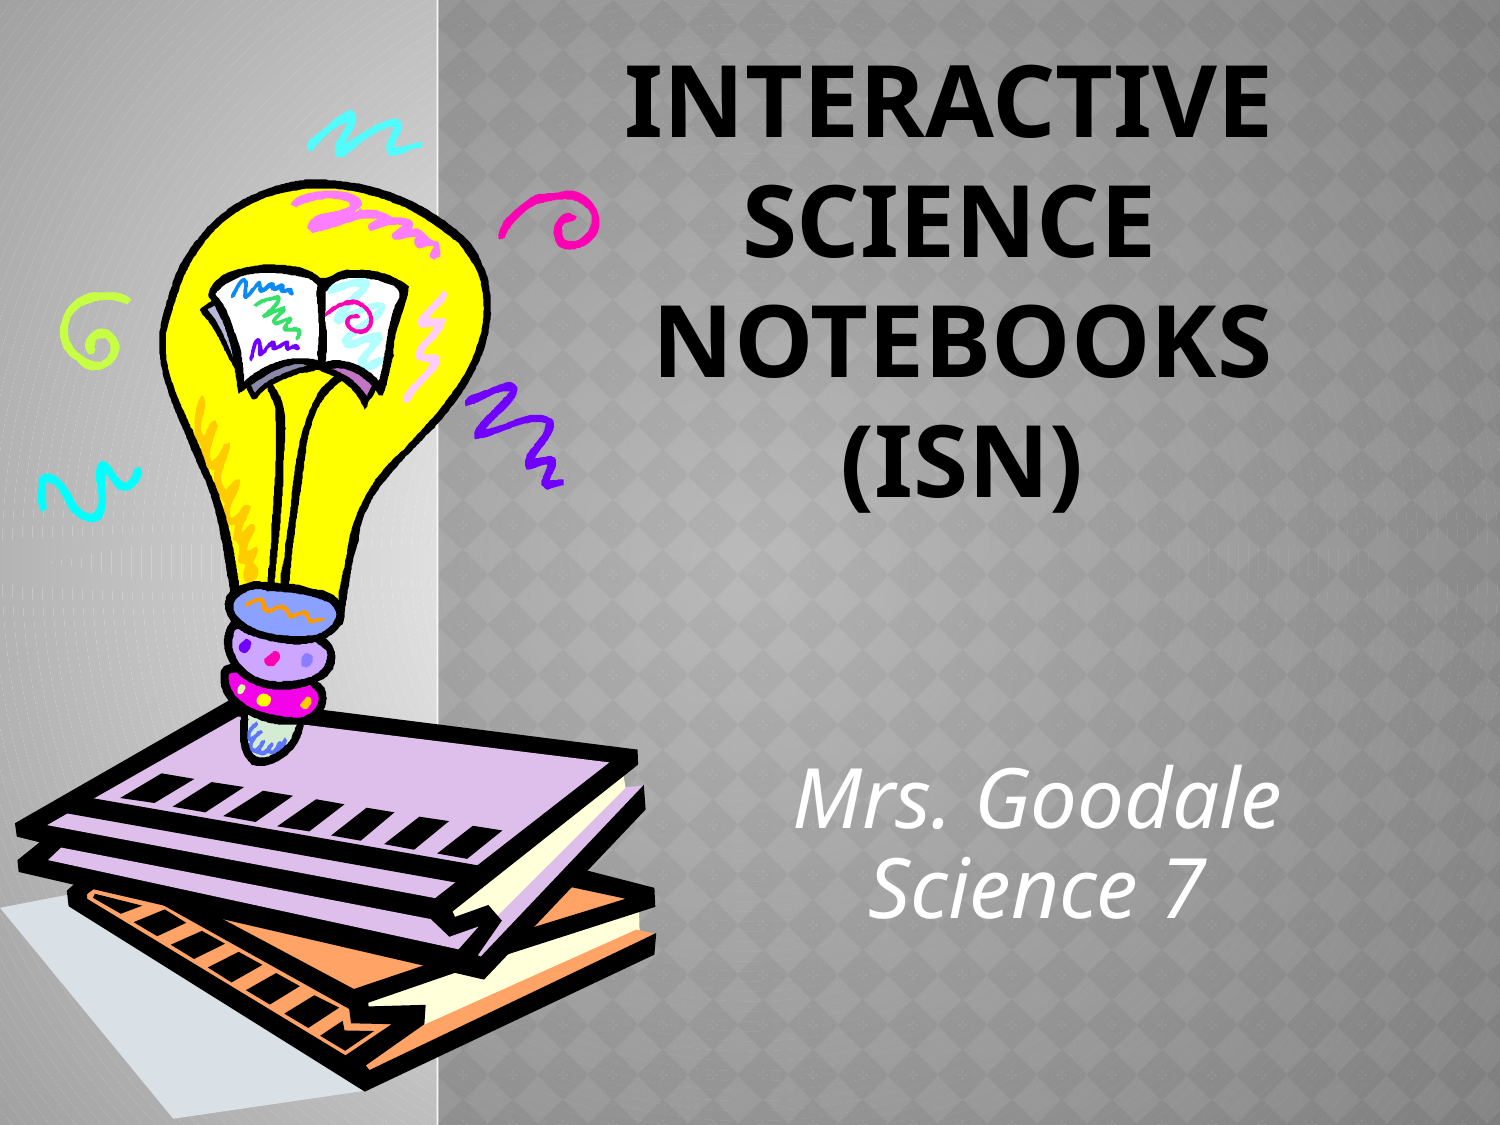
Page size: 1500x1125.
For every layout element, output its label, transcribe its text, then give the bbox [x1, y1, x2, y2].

picture [24, 99, 613, 780]
title Interactive Science Notebooks (ISN) [462, 37, 1463, 863]
subtitle Mrs. Goodale Science 7 [725, 757, 1350, 857]
picture [0, 691, 663, 1125]
